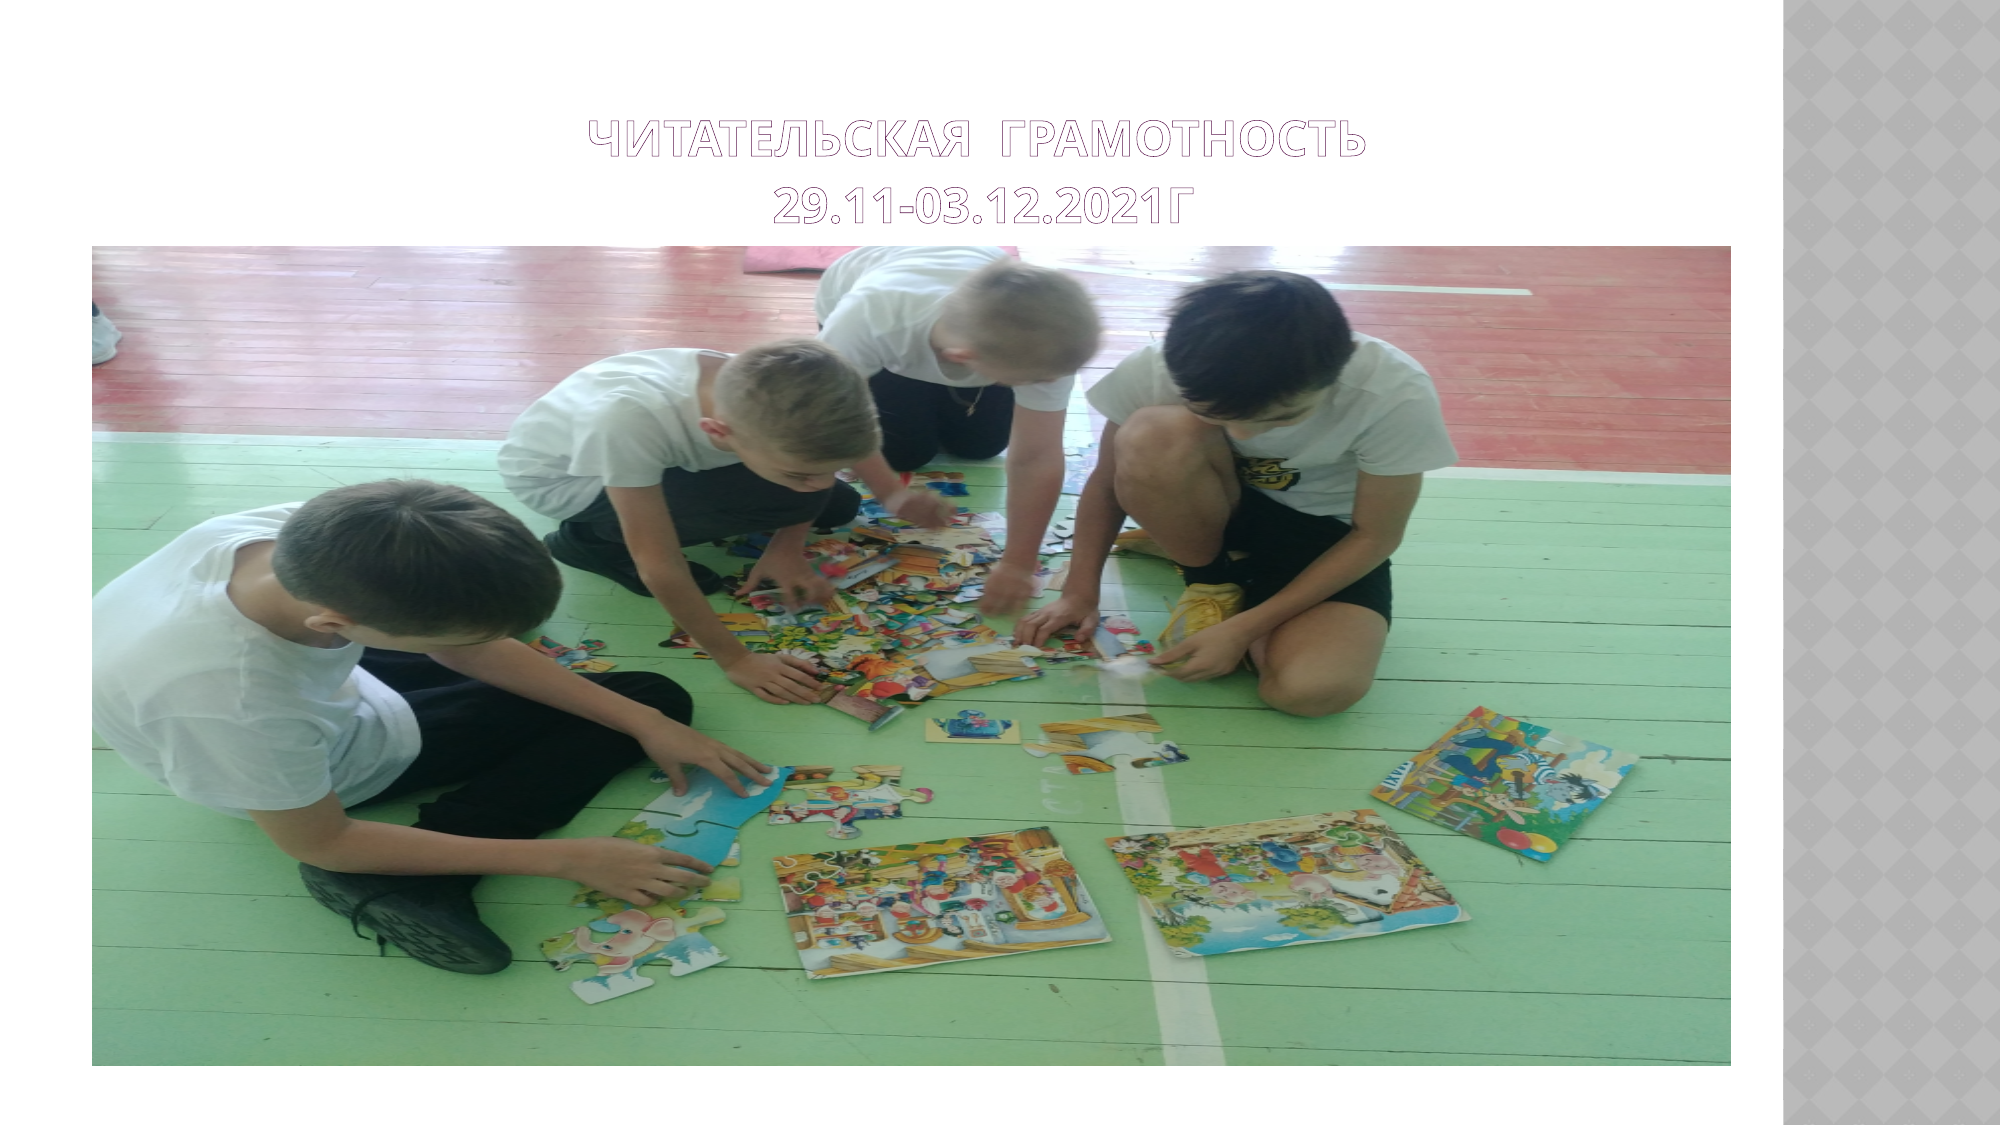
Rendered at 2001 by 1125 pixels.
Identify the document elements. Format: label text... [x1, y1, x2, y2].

picture [91, 245, 1732, 1066]
title Читательская грамотность 29.11-03.12.2021г [99, 99, 1854, 304]
